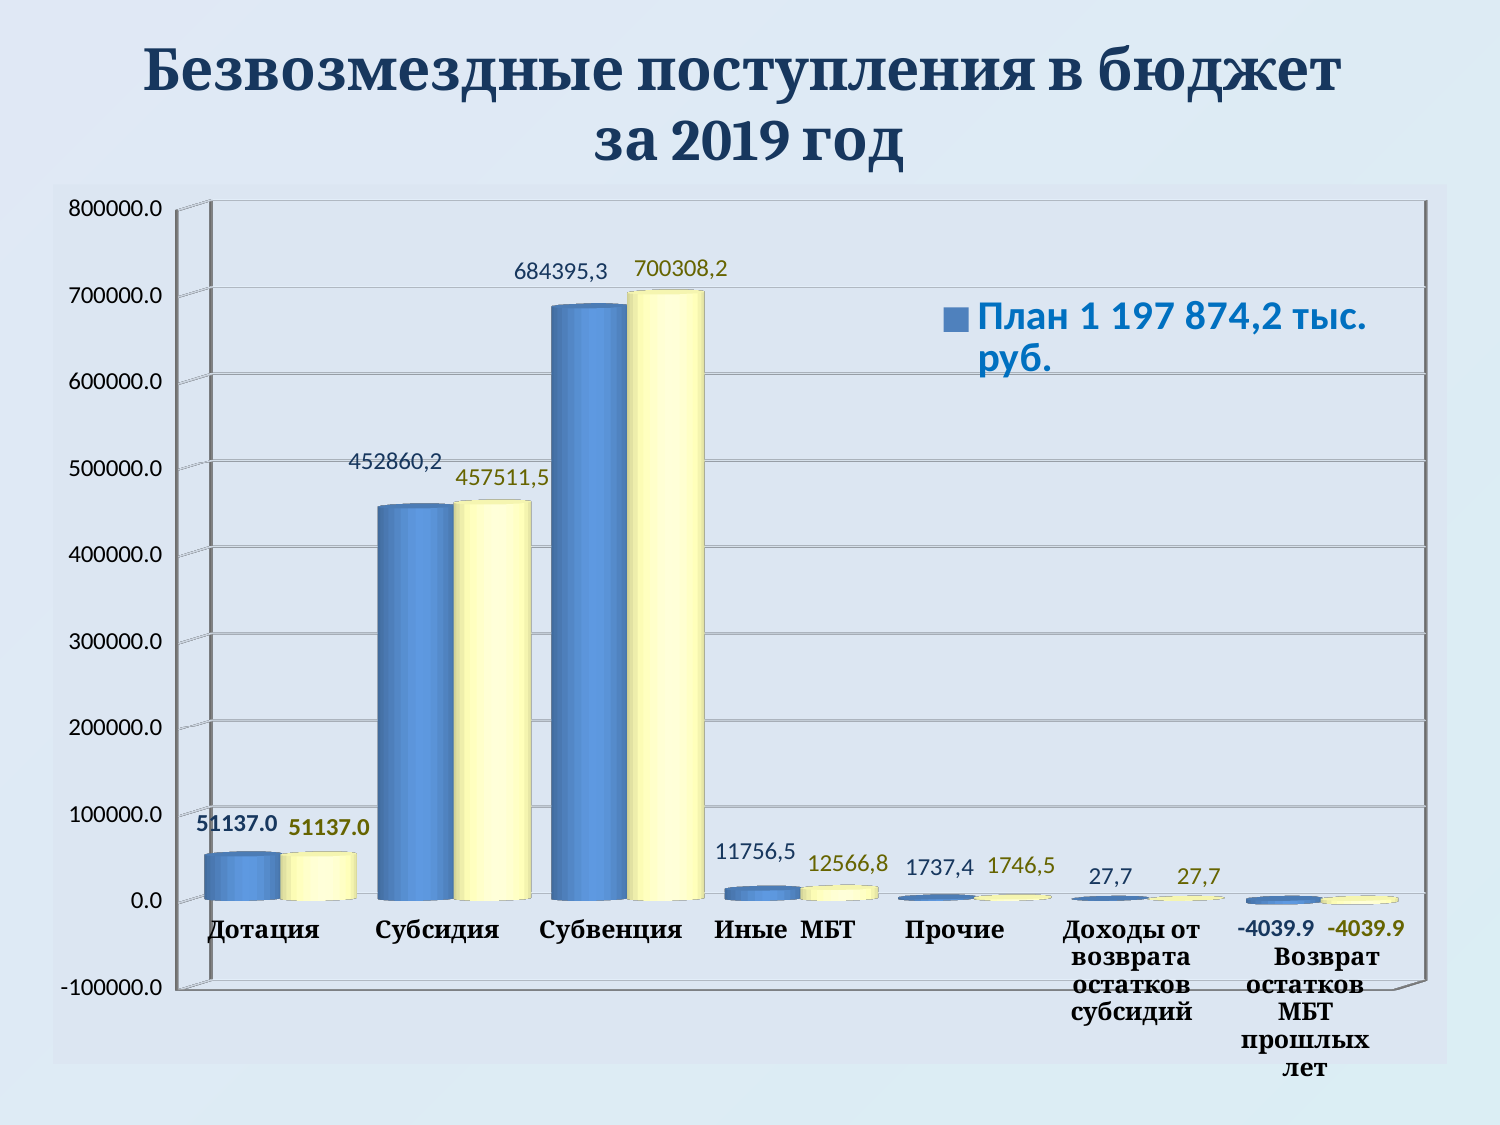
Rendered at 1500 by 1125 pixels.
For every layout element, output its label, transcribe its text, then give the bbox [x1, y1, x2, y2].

title Безвозмездные поступления в бюджет за 2019 год [88, 30, 1397, 174]
chart [52, 184, 1448, 1083]
